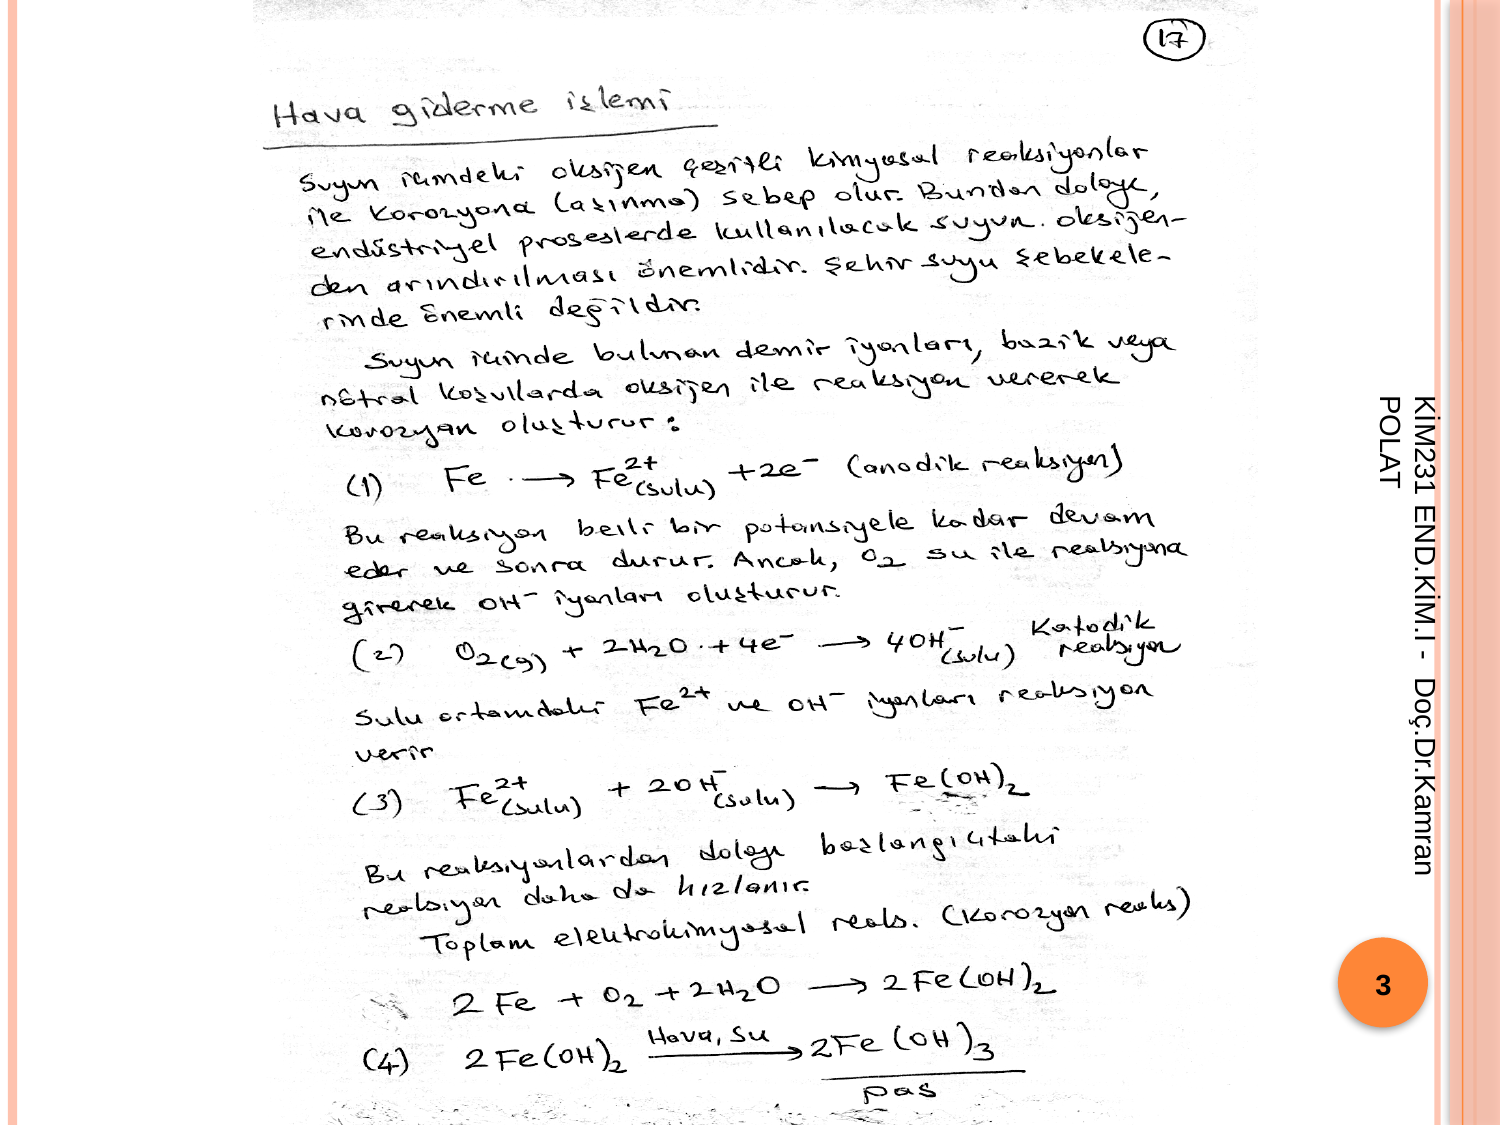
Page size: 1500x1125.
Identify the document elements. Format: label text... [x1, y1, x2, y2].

footer KİM231 END.KİM.I - Doç.Dr.Kamran POLAT [1379, 380, 1440, 906]
picture [253, 0, 1259, 1125]
slide_number 3 [1333, 940, 1434, 1027]
